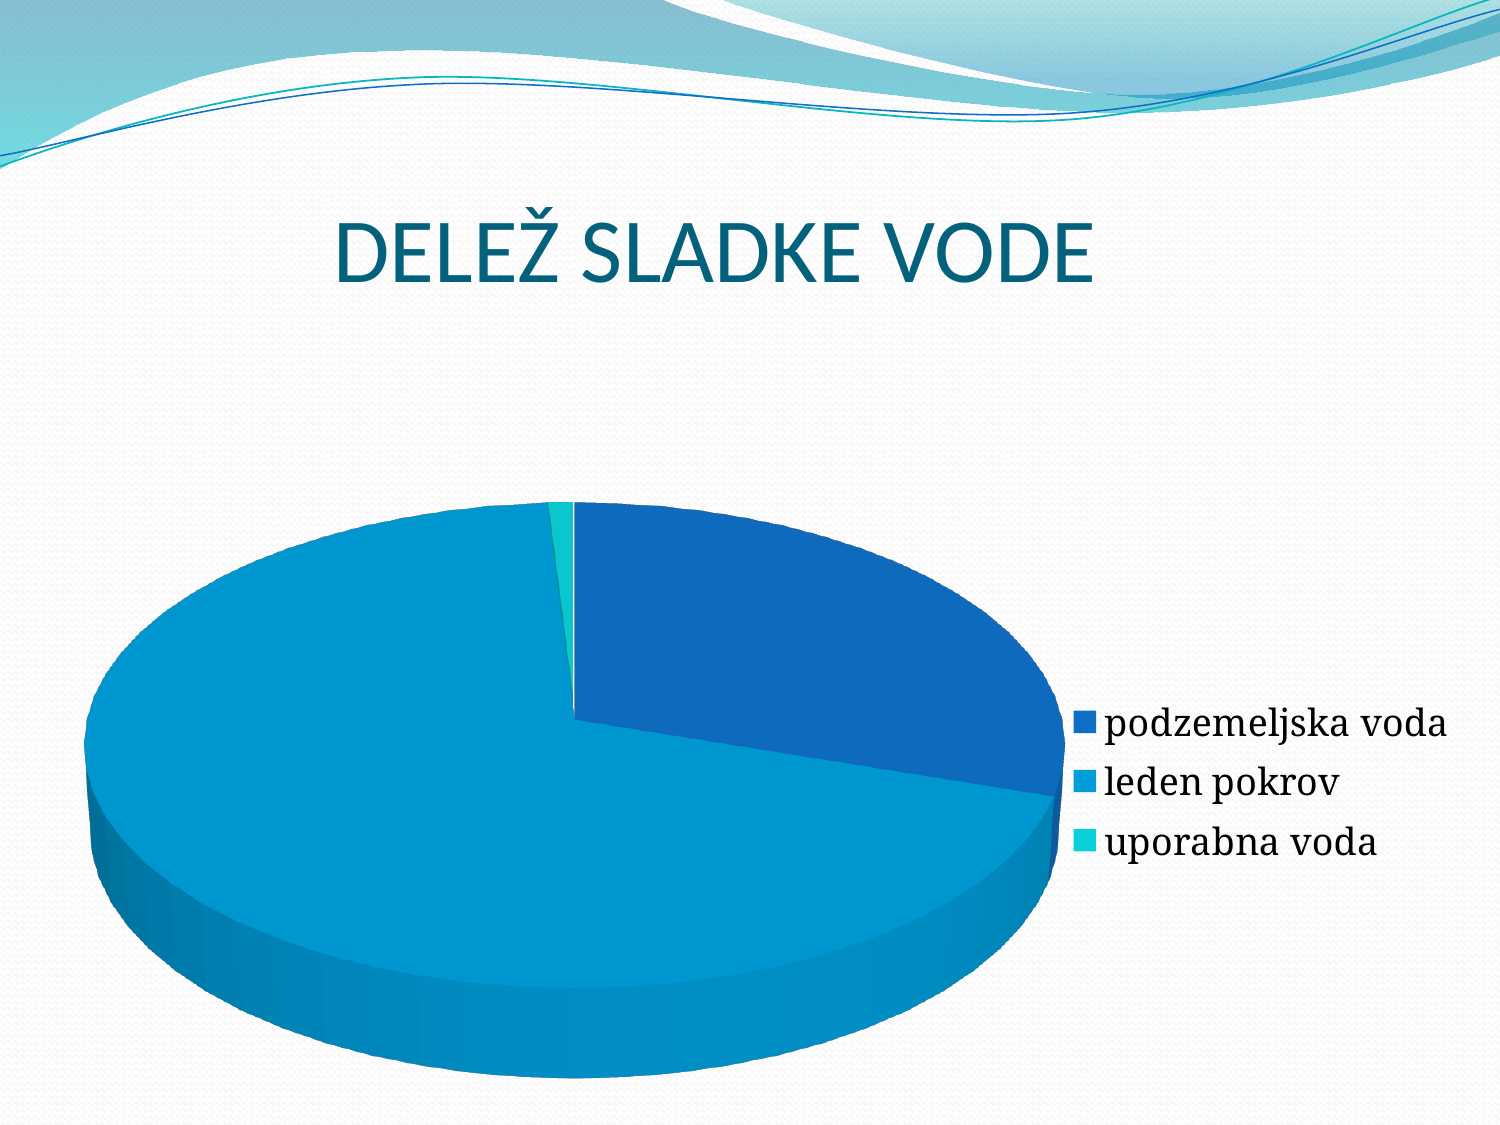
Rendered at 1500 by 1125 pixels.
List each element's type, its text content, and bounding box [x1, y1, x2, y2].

title DELEŽ SLADKE VODE [75, 115, 1425, 303]
chart [29, 361, 1475, 1125]
